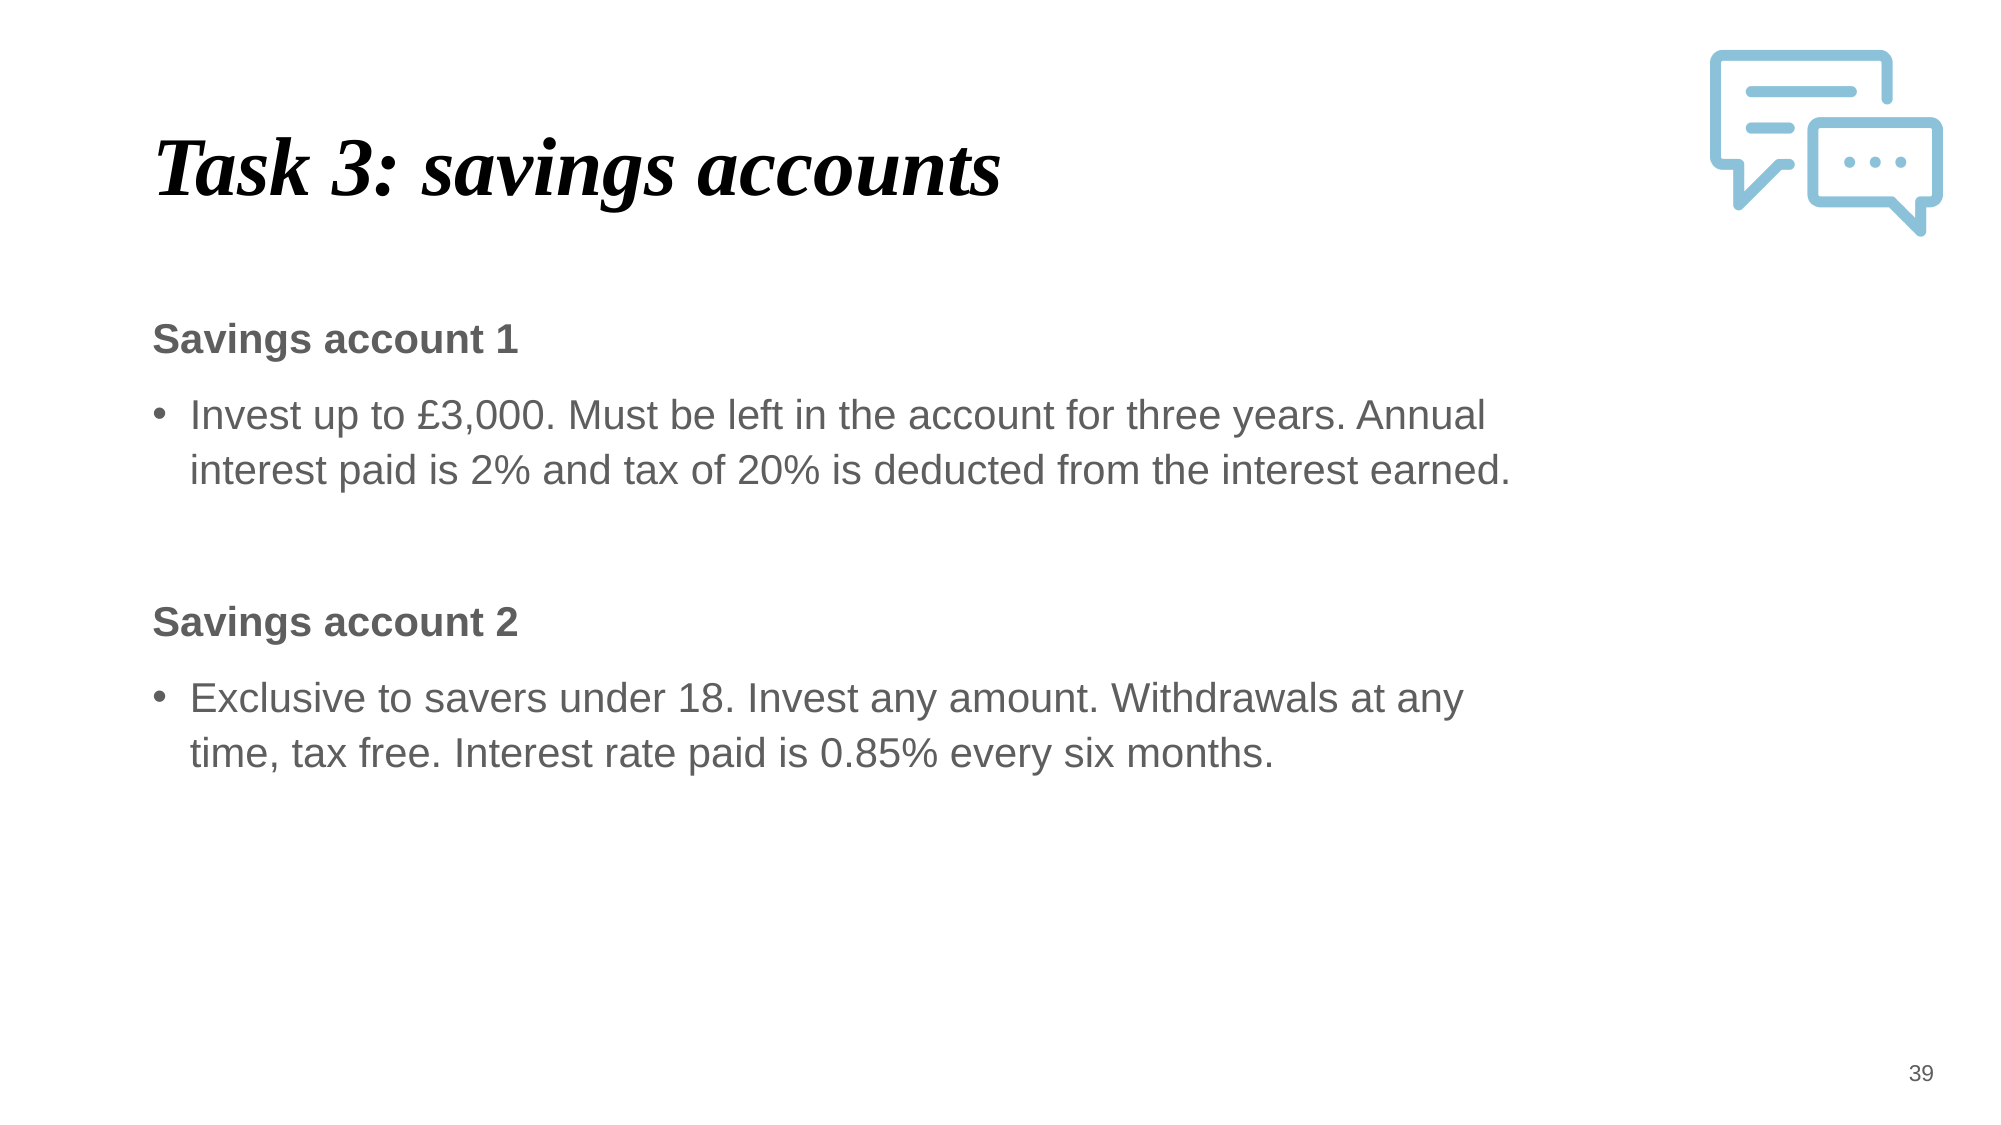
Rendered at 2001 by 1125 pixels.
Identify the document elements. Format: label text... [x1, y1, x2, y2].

picture [1660, 0, 1993, 310]
title Task 3: savings accounts [137, 59, 1660, 278]
list Savings account 1 Invest up to £3,000. Must be left in the account for three years. Annual interest paid is 2% and tax of 20% is deducted from the interest earned. Savings account 2 Exclusive to savers under 18. Invest any amount. Withdrawals at any time, tax free. Interest rate paid is 0.85% every six months. [137, 299, 1575, 1014]
